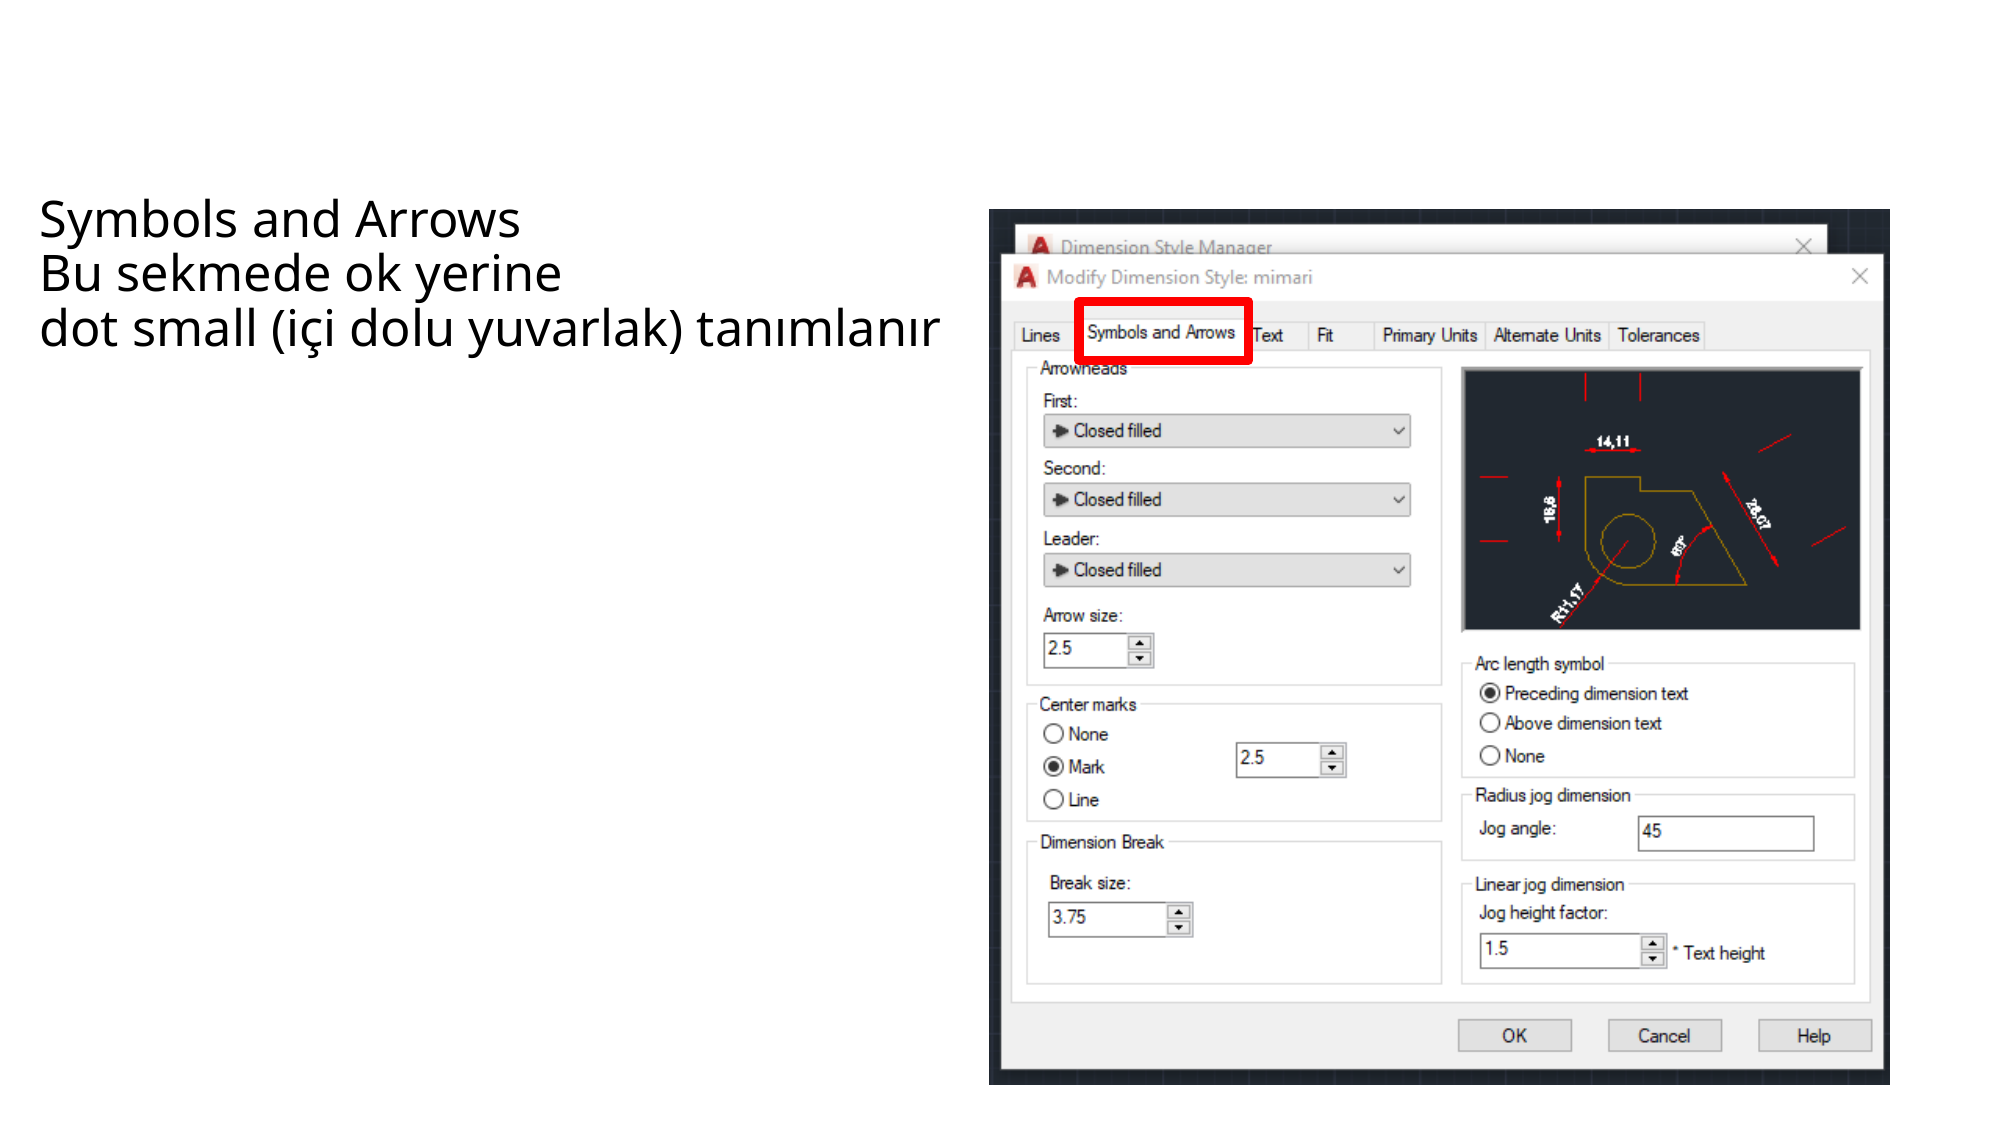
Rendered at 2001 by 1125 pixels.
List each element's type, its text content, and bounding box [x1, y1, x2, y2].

title Symbols and Arrows Bu sekmede ok yerine dot small (içi dolu yuvarlak) tanımlanır [24, 167, 971, 385]
picture [989, 209, 1890, 1085]
